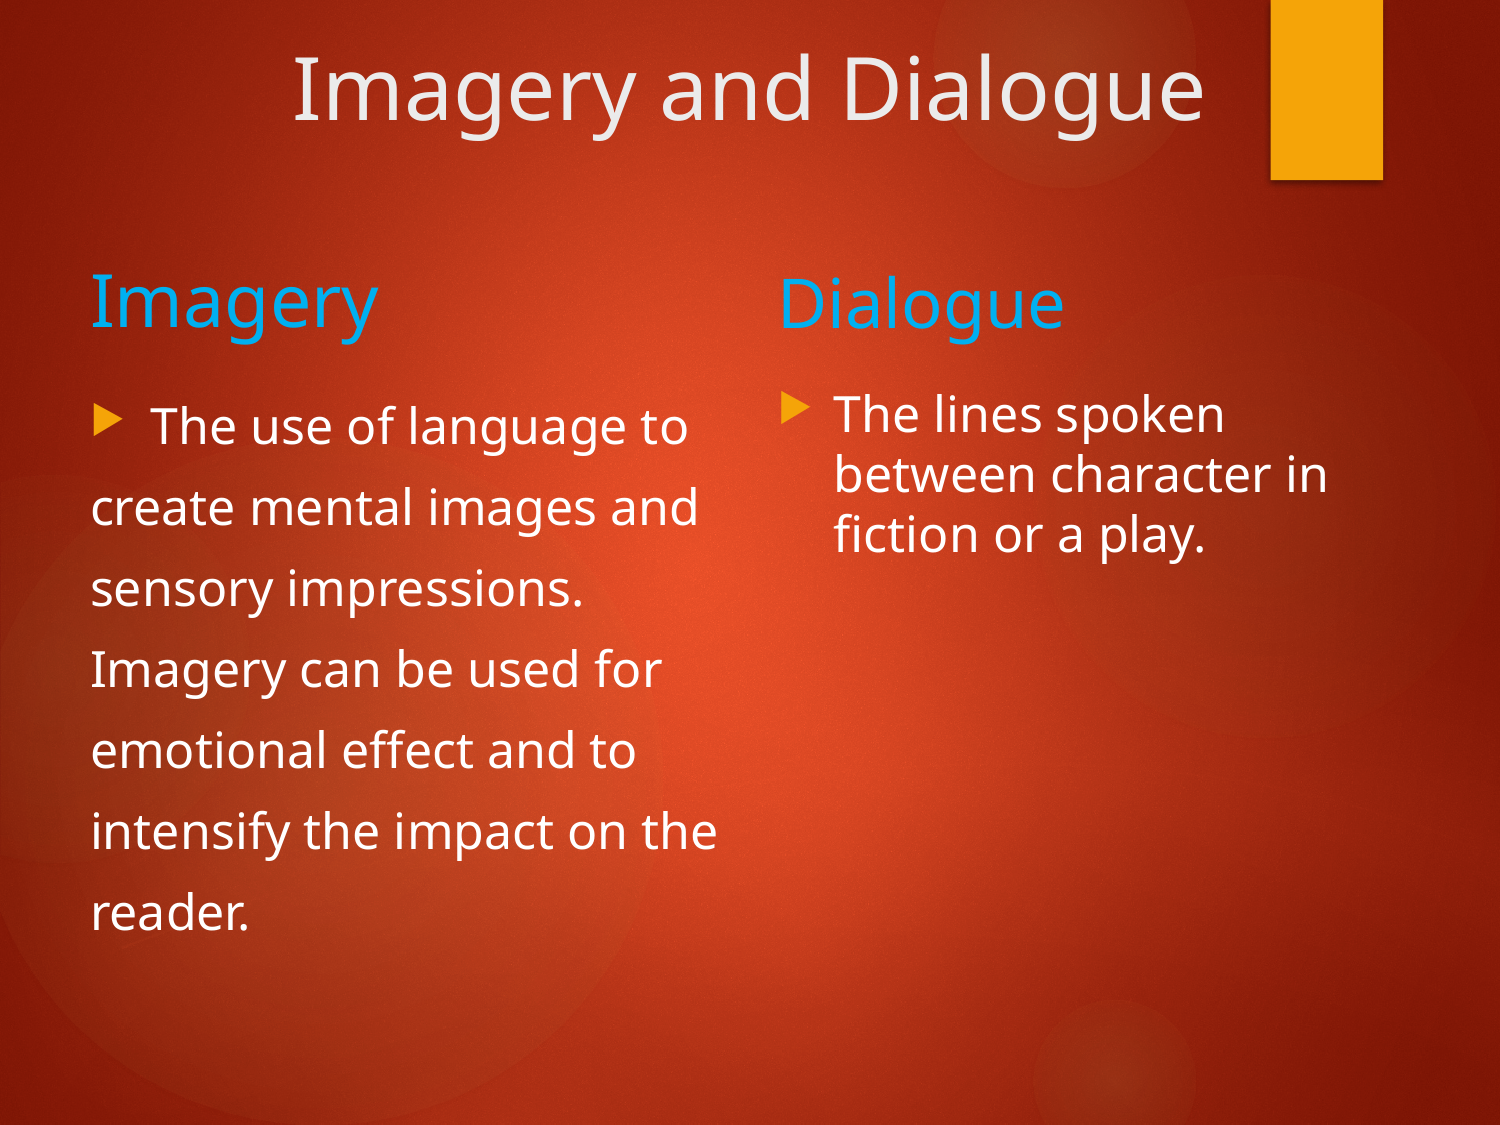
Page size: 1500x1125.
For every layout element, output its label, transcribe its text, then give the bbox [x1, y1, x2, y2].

list The use of language to create mental images and sensory impressions. Imagery can be used for emotional effect and to intensify the impact on the reader. [75, 387, 738, 1004]
list The lines spoken between character in fiction or a play. [762, 375, 1426, 1063]
list Imagery [75, 224, 738, 350]
title Imagery and Dialogue [75, 25, 1425, 163]
list Dialogue [762, 224, 1426, 350]
